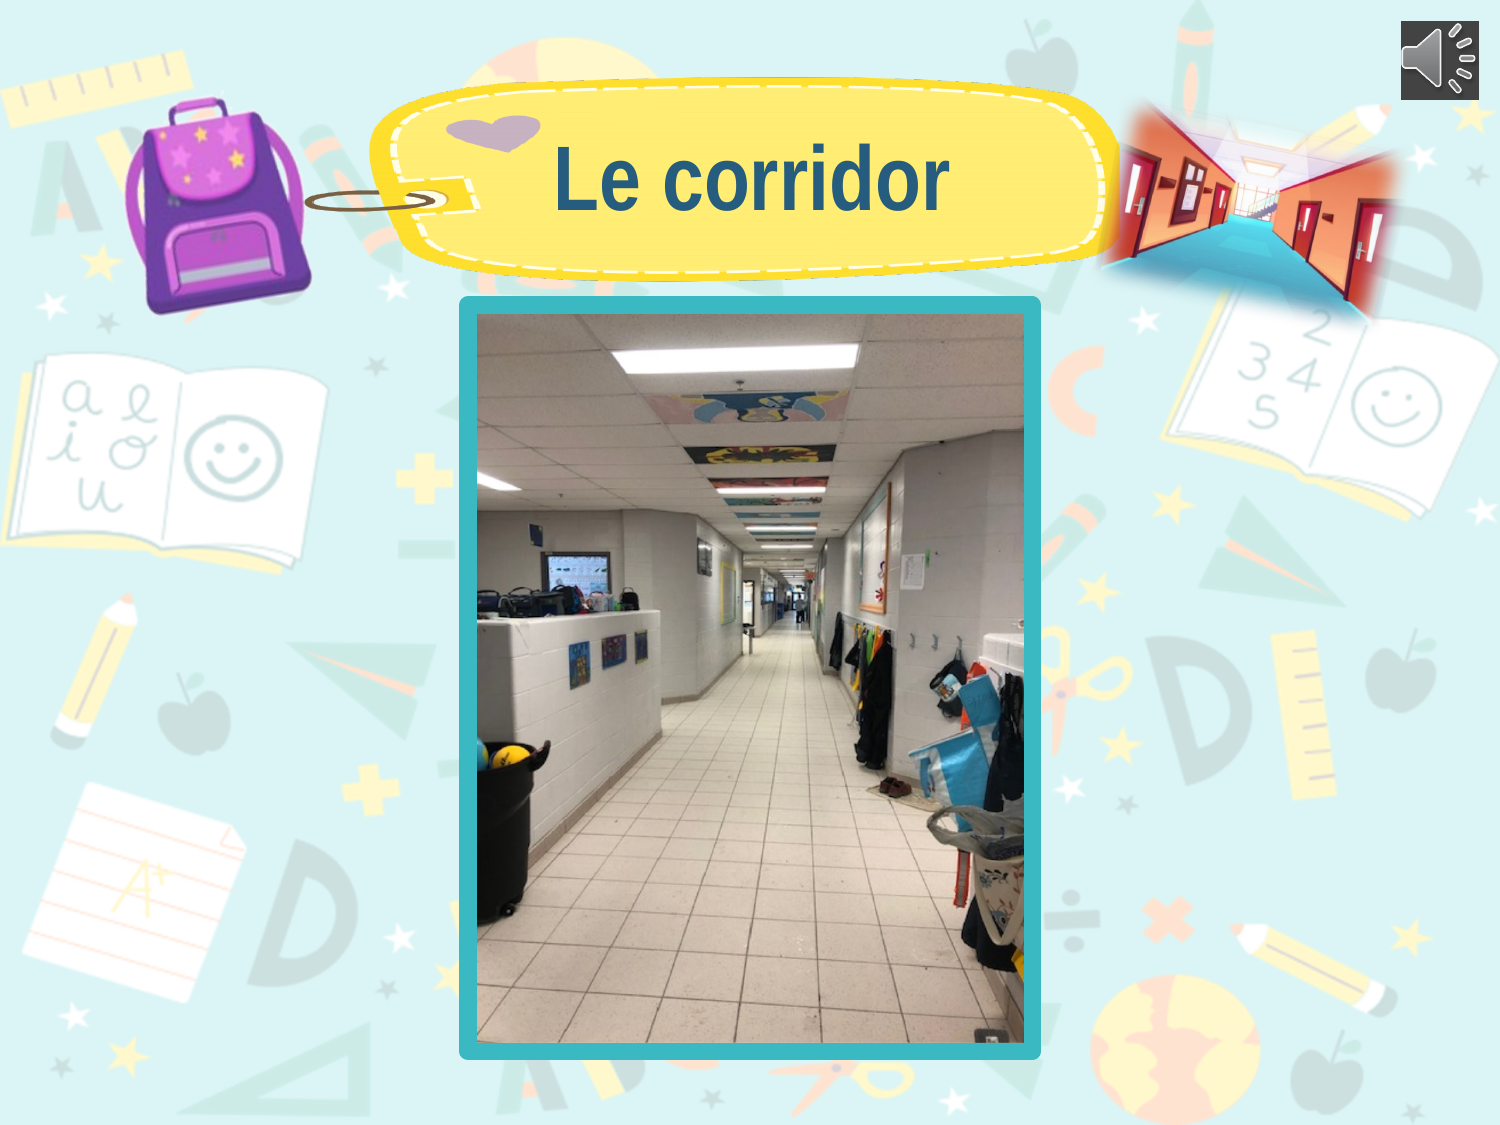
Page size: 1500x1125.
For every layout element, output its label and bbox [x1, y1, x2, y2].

text_box [283, 74, 1120, 308]
picture [1400, 20, 1481, 101]
picture [75, 60, 341, 347]
picture [477, 314, 1024, 404]
picture [477, 952, 1024, 1042]
list [385, 404, 1115, 952]
picture [1096, 110, 1407, 319]
